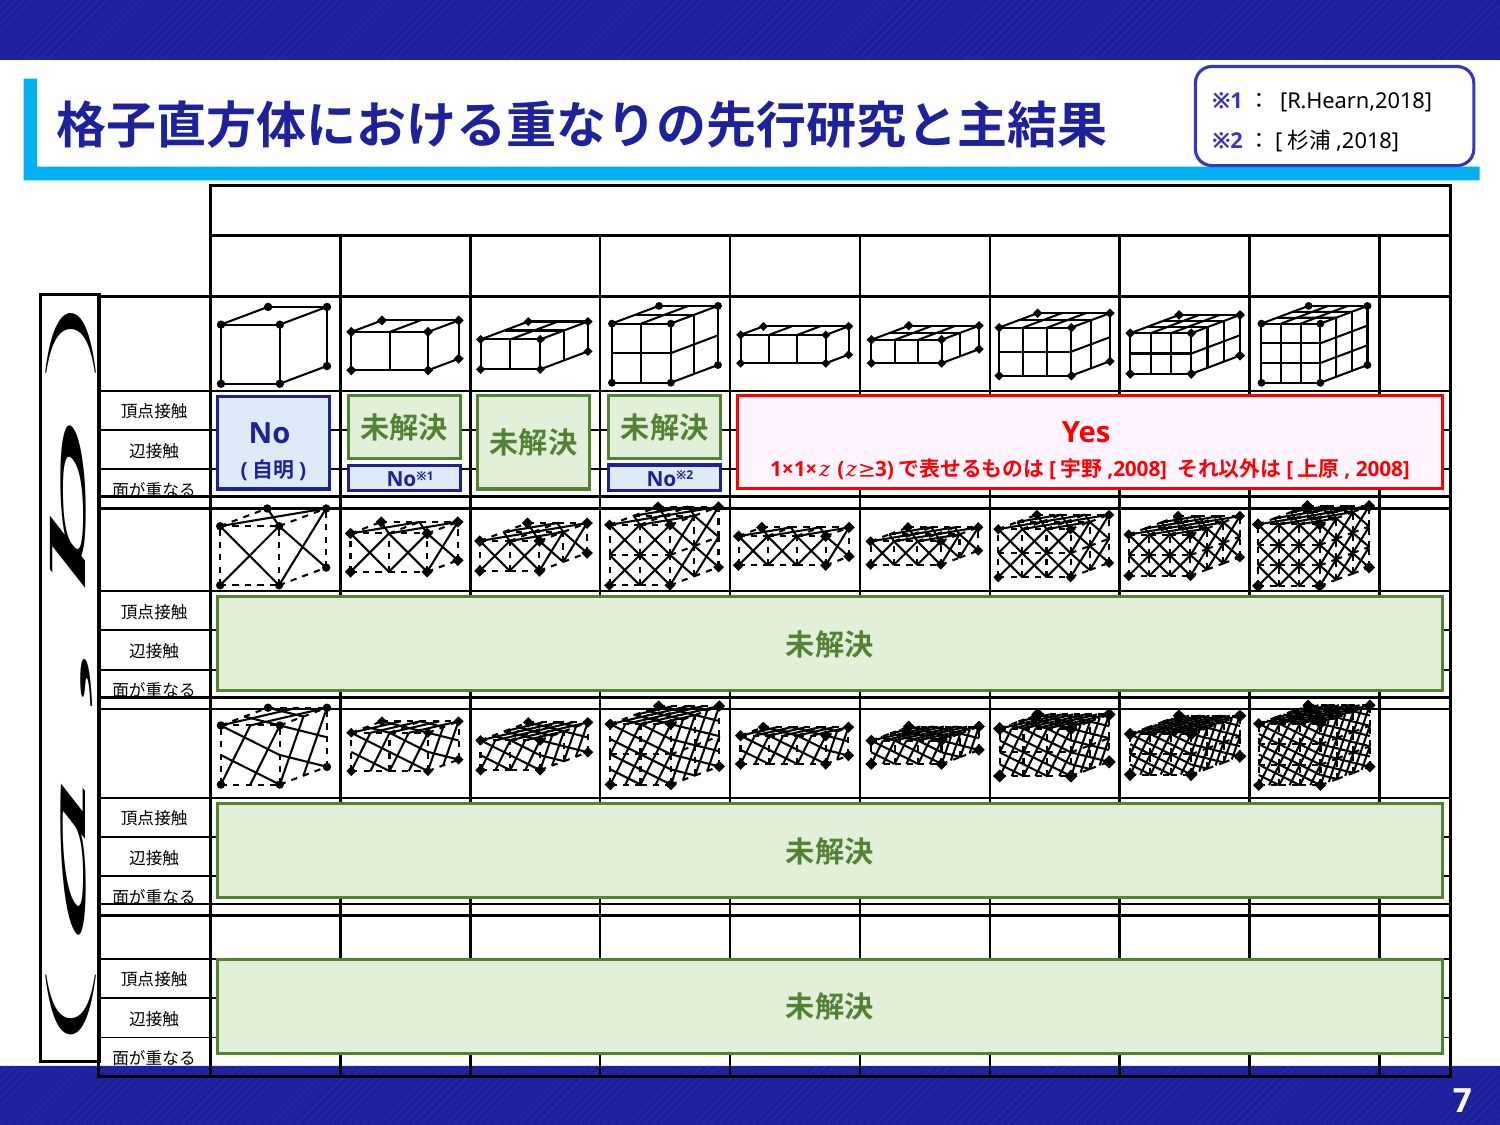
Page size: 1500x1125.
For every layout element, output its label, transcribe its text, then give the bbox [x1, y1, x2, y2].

text_box ※1： [R.Hearn,2018] ※2：[杉浦,2018] [1194, 65, 1475, 167]
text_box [217, 395, 1443, 491]
slide_number 7 [1149, 1071, 1487, 1121]
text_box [217, 303, 1371, 395]
title 格子直方体における重なりの先行研究と主結果 [41, 85, 1199, 162]
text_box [217, 491, 1443, 1054]
